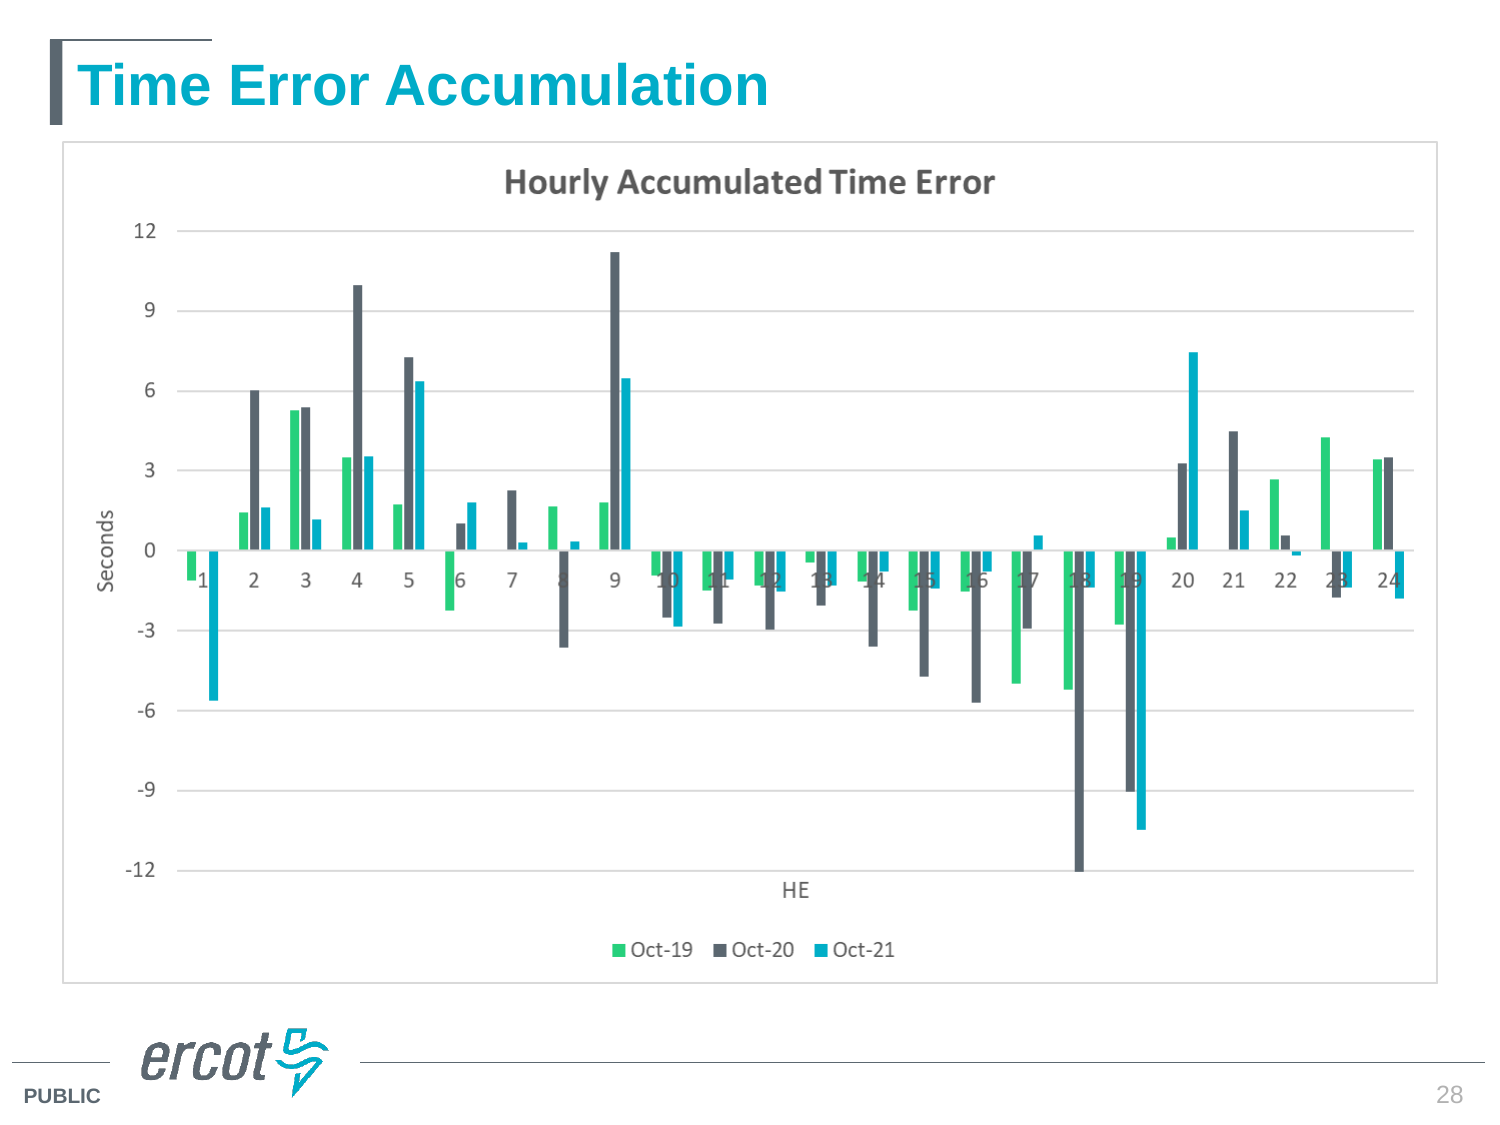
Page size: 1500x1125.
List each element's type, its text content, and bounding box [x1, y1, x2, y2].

title Time Error Accumulation [62, 39, 1450, 125]
picture [137, 1024, 332, 1100]
slide_number 28 [1412, 1076, 1488, 1112]
picture [62, 141, 1438, 984]
